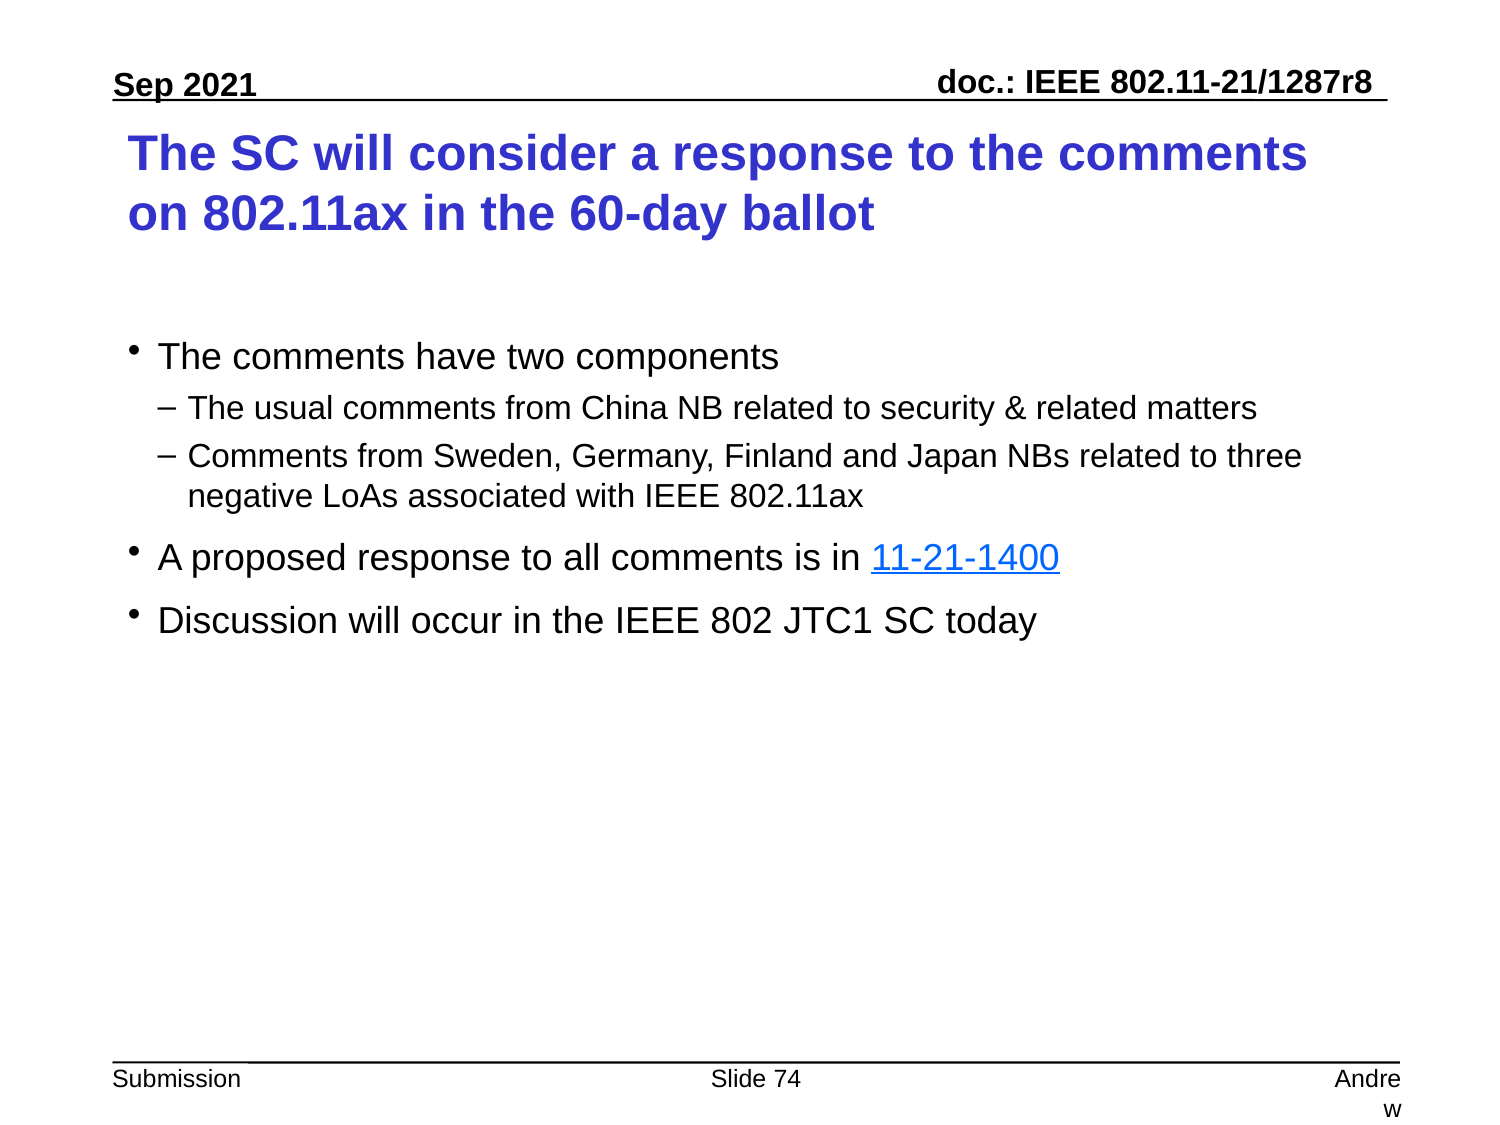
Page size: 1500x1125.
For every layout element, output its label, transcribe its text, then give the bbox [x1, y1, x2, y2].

title The SC will consider a response to the comments on 802.11ax in the 60-day ballot [112, 112, 1388, 288]
list The comments have two components The usual comments from China NB related to security & related matters Comments from Sweden, Germany, Finland and Japan NBs related to three negative LoAs associated with IEEE 802.11ax A proposed response to all comments is in 11-21-1400 Discussion will occur in the IEEE 802 JTC1 SC today [112, 324, 1388, 1000]
footer Andrew Myles, Cisco [1320, 1061, 1402, 1093]
slide_number Slide 74 [709, 1061, 803, 1093]
